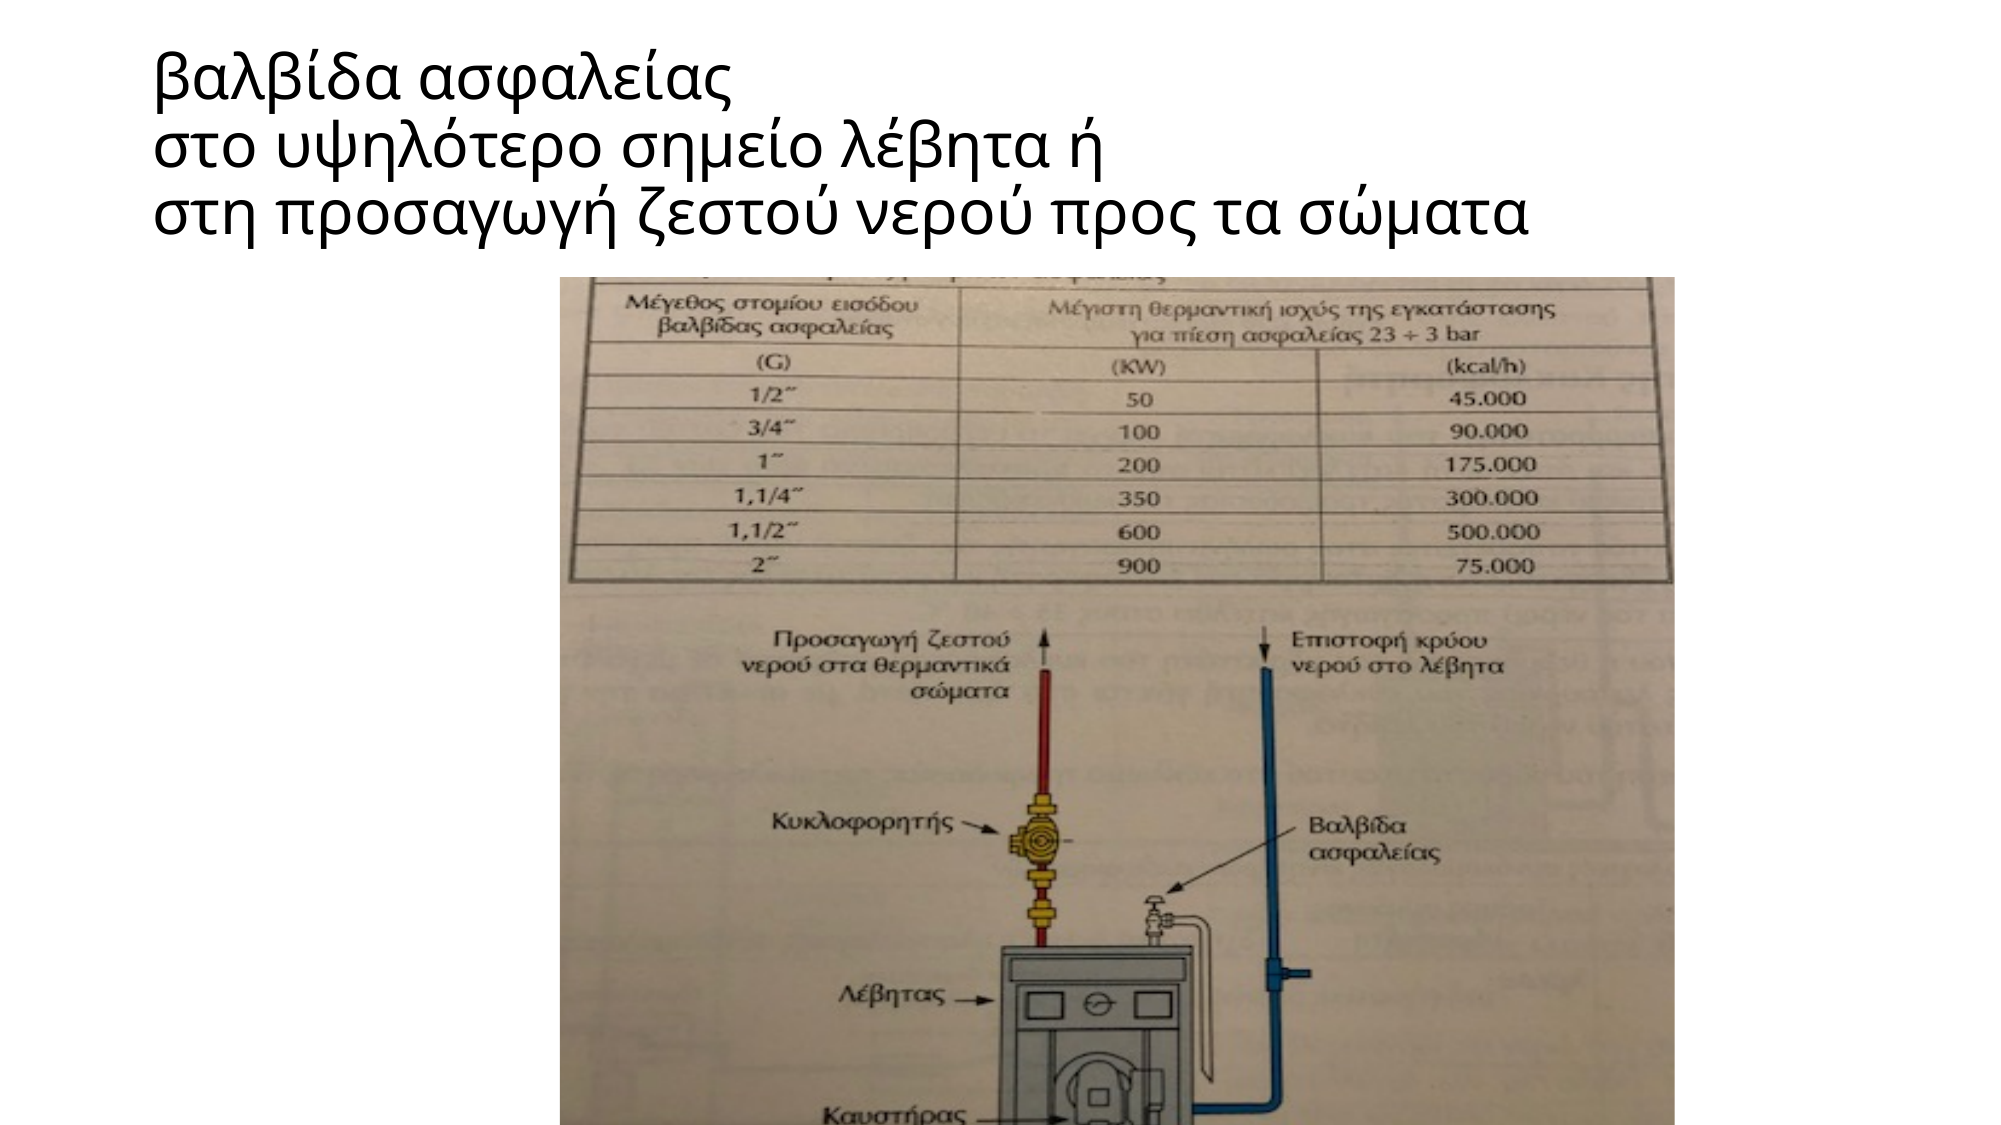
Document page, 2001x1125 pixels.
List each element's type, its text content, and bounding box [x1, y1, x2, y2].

title βαλβίδα ασφαλείας στο υψηλότερο σημείο λέβητα ή στη προσαγωγή ζεστού νερού προς τα σώματα [137, 38, 1863, 256]
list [559, 277, 1675, 1125]
